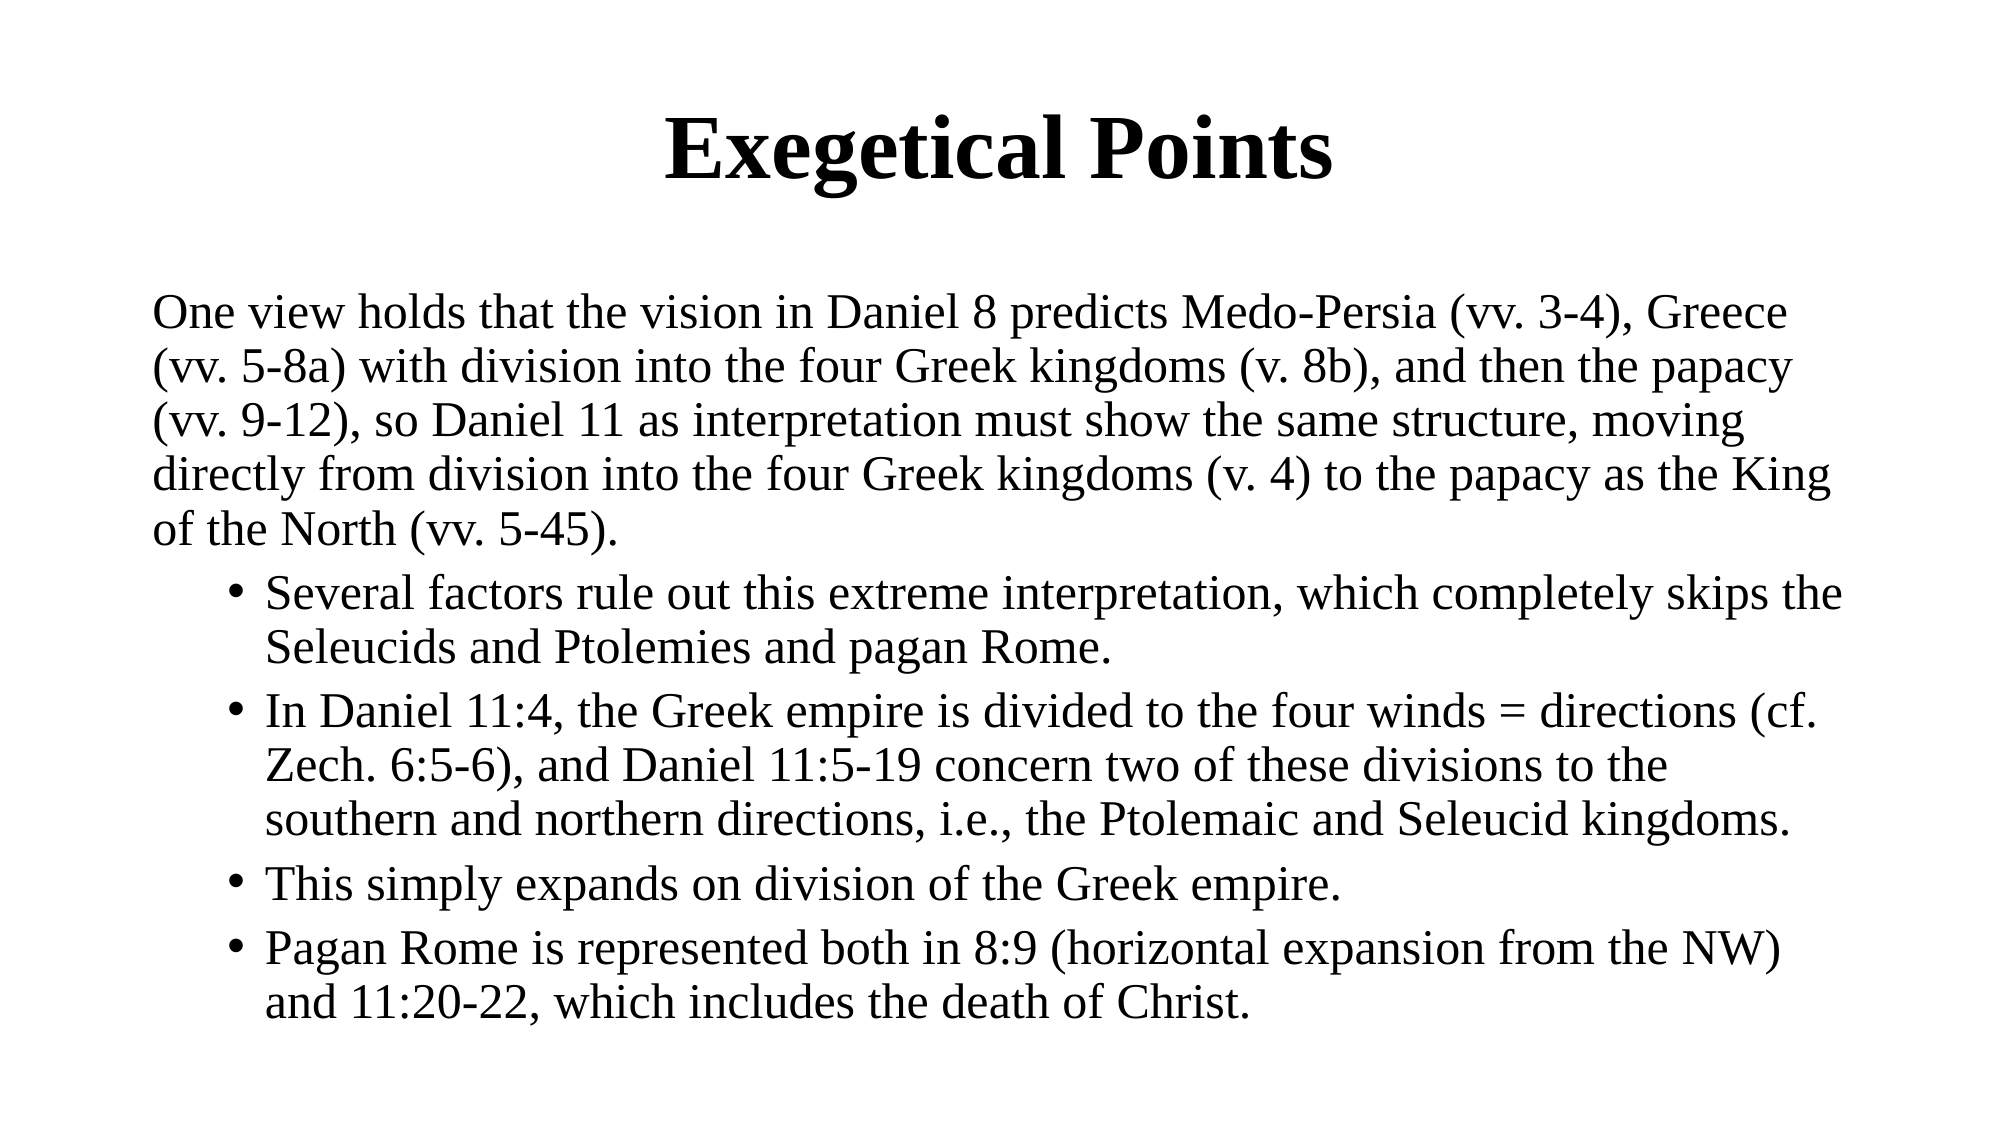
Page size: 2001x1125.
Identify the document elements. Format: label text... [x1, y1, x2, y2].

title Exegetical Points [137, 59, 1863, 239]
list One view holds that the vision in Daniel 8 predicts Medo-Persia (vv. 3-4), Greece (vv. 5-8a) with division into the four Greek kingdoms (v. 8b), and then the papacy (vv. 9-12), so Daniel 11 as interpretation must show the same structure, moving directly from division into the four Greek kingdoms (v. 4) to the papacy as the King of the North (vv. 5-45). Several factors rule out this extreme interpretation, which completely skips the Seleucids and Ptolemies and pagan Rome. In Daniel 11:4, the Greek empire is divided to the four winds = directions (cf. Zech. 6:5-6), and Daniel 11:5-19 concern two of these divisions to the southern and northern directions, i.e., the Ptolemaic and Seleucid kingdoms. This simply expands on division of the Greek empire. Pagan Rome is represented both in 8:9 (horizontal expansion from the NW) and 11:20-22, which includes the death of Christ. [137, 278, 1863, 1088]
